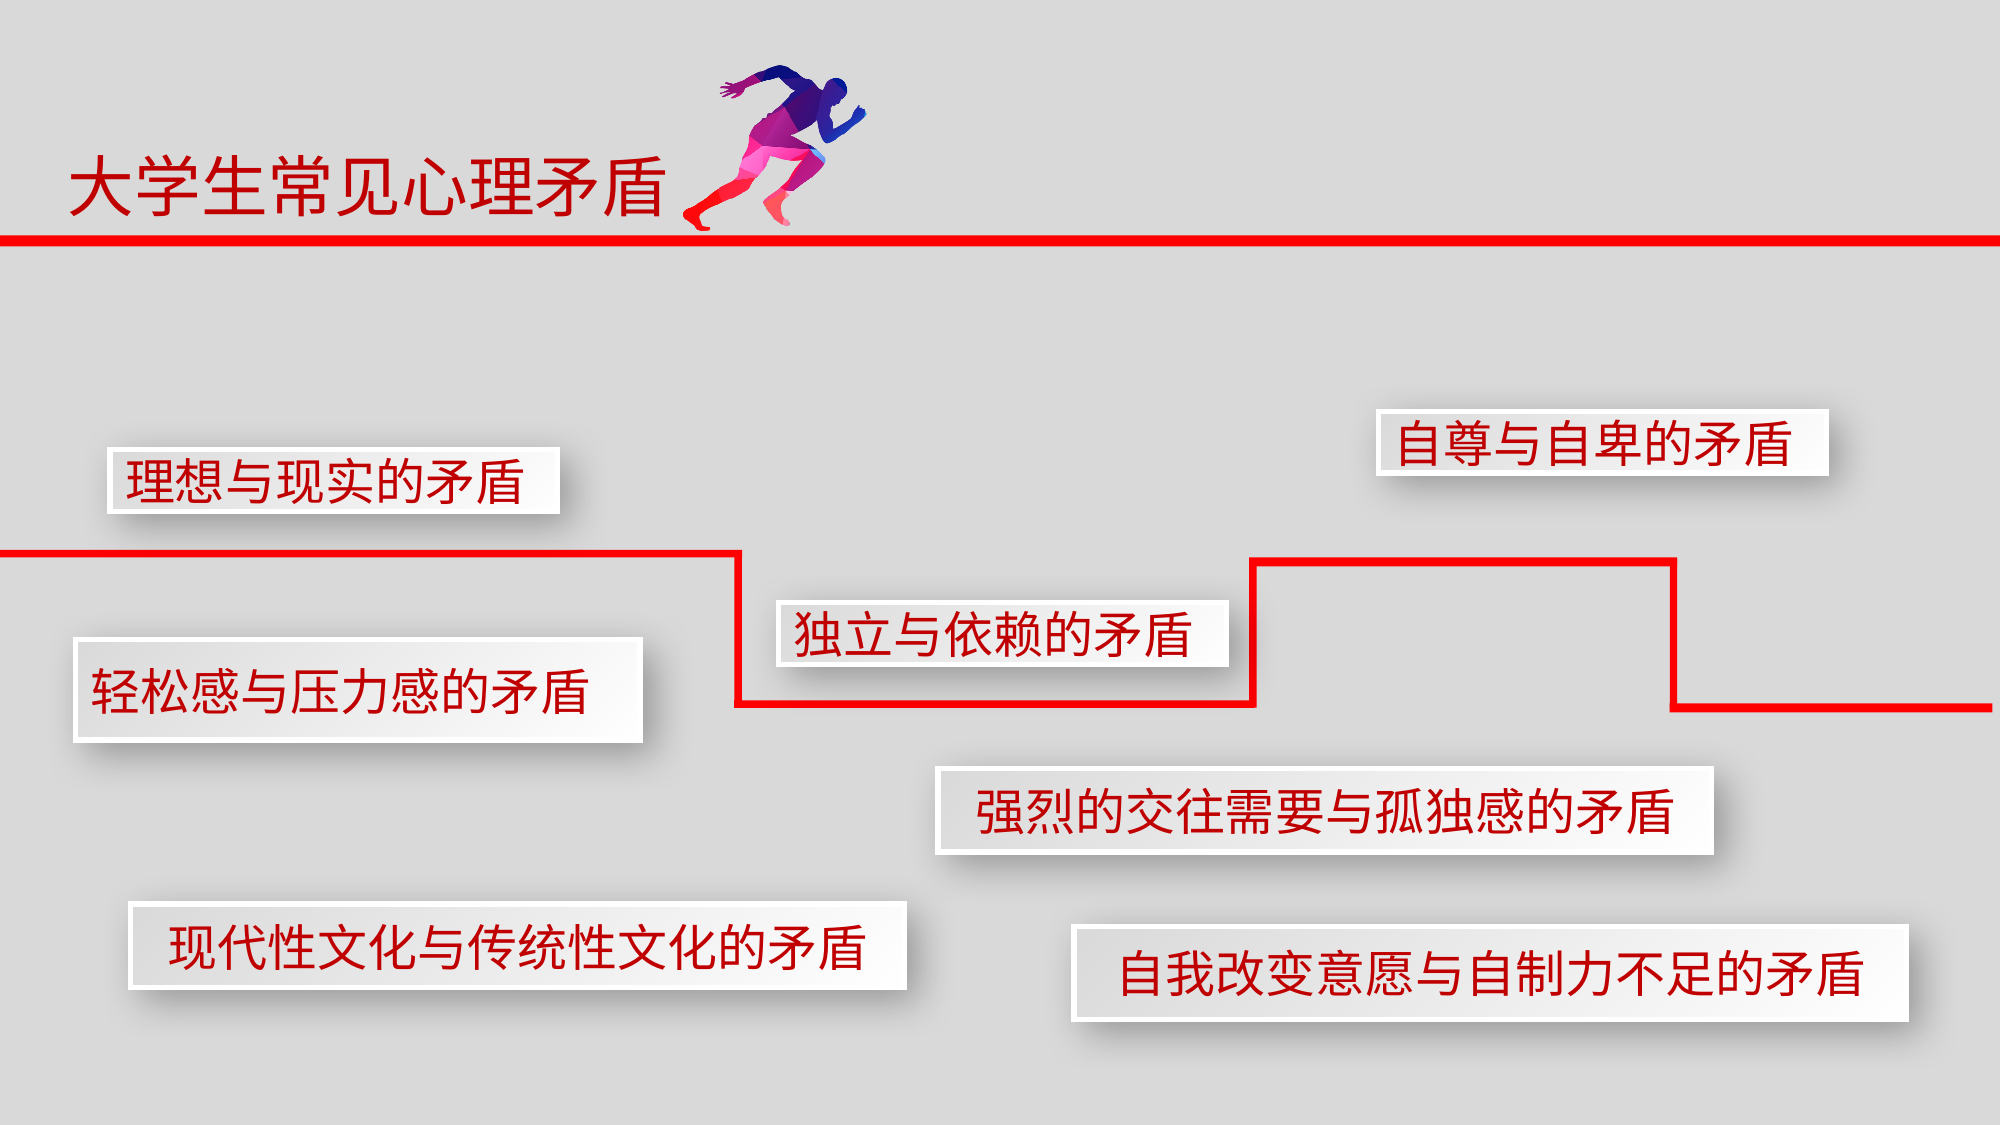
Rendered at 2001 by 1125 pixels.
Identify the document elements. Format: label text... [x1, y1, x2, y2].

text_box [1248, 673, 1258, 709]
text_box [1248, 556, 1678, 567]
text_box [733, 699, 1248, 709]
text_box 强烈的交往需要与孤独感的矛盾 [937, 767, 1713, 853]
picture [673, 49, 883, 241]
text_box 现代性文化与传统性文化的矛盾 [130, 903, 906, 989]
text_box [0, 234, 2000, 248]
text_box 自我改变意愿与自制力不足的矛盾 [1073, 925, 1908, 1020]
text_box 轻松感与压力感的矛盾 [75, 639, 641, 741]
text_box [1669, 558, 1678, 709]
text_box [0, 549, 743, 558]
text_box [1248, 558, 1258, 617]
text_box 大学生常见心理矛盾 [52, 137, 673, 232]
text_box [733, 551, 743, 702]
text_box 理想与现实的矛盾 [109, 448, 559, 512]
text_box 独立与依赖的矛盾 [778, 602, 1228, 665]
text_box 自尊与自卑的矛盾 [1377, 410, 1827, 474]
text_box [1669, 702, 1993, 713]
